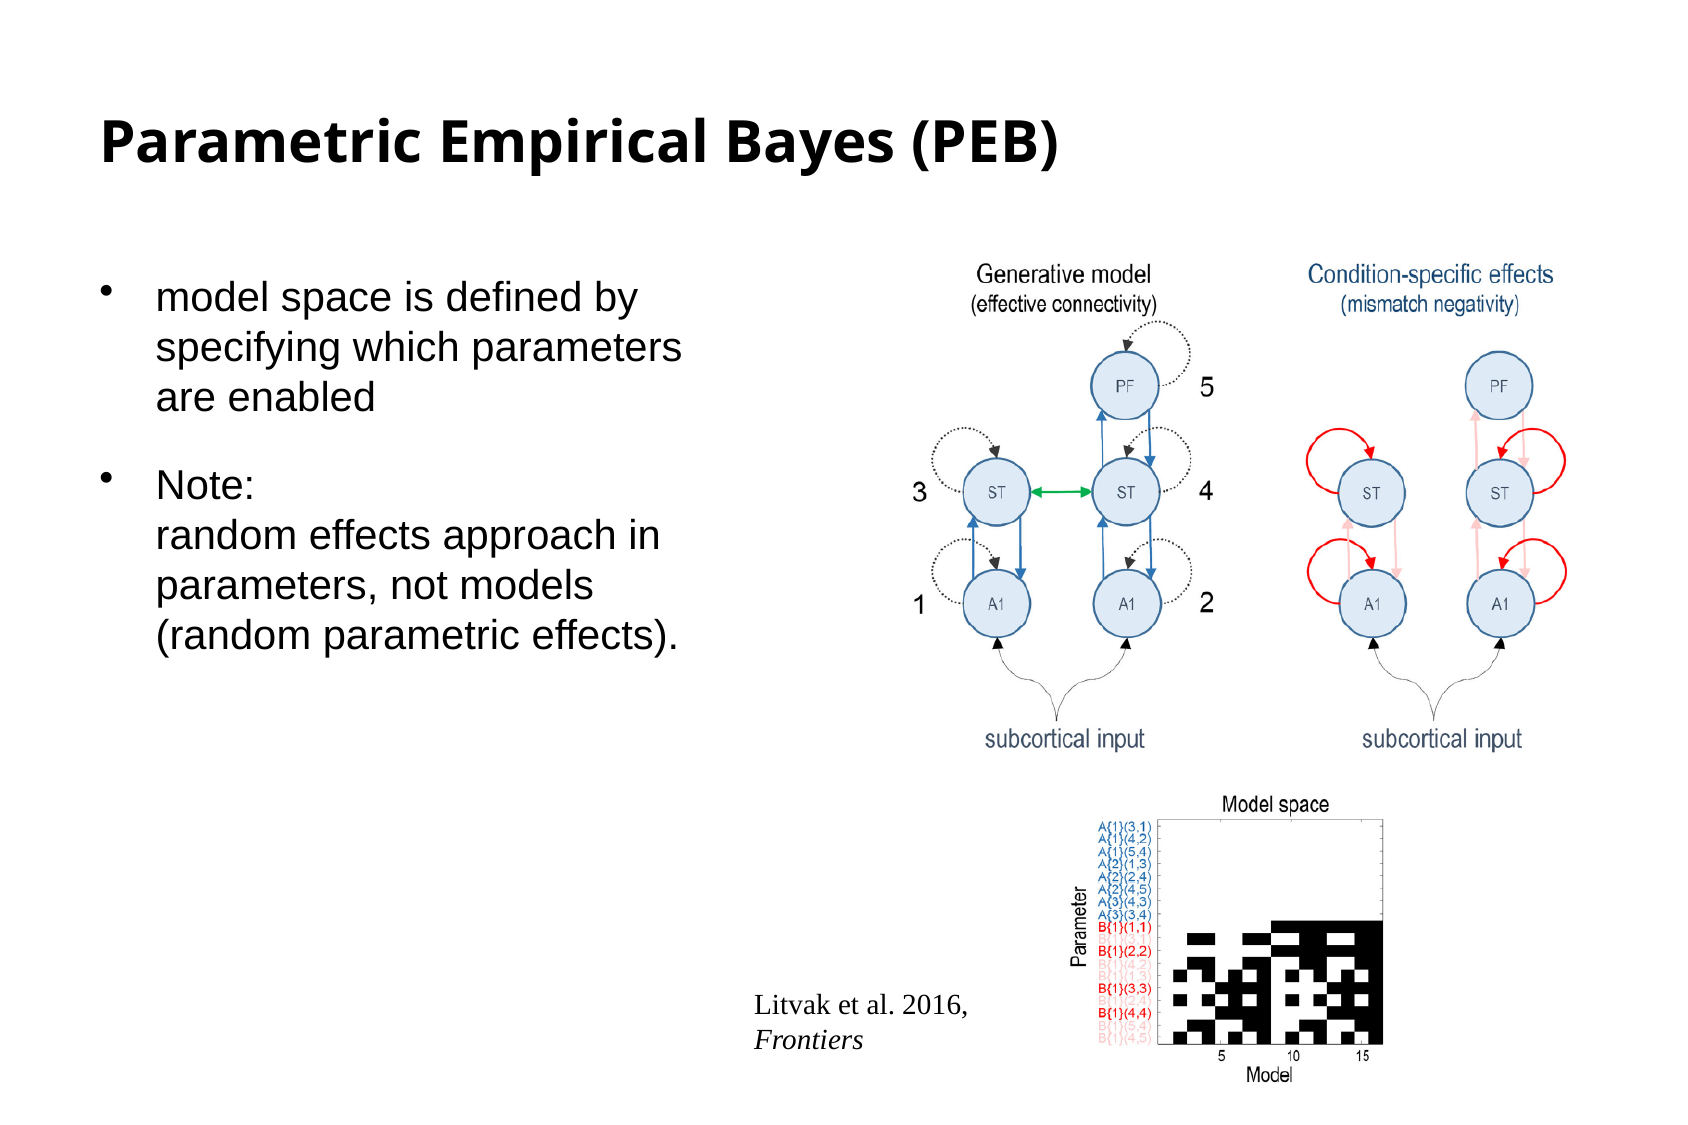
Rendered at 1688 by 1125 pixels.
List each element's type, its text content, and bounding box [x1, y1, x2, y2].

text_box Litvak et al. 2016, Frontiers [739, 977, 896, 1063]
title Parametric Empirical Bayes (PEB) [84, 44, 1604, 233]
list model space is defined by specifying which parameters are enabled Note: random effects approach in parameters, not models (random parametric effects). [84, 262, 769, 1006]
picture [901, 248, 1579, 1094]
